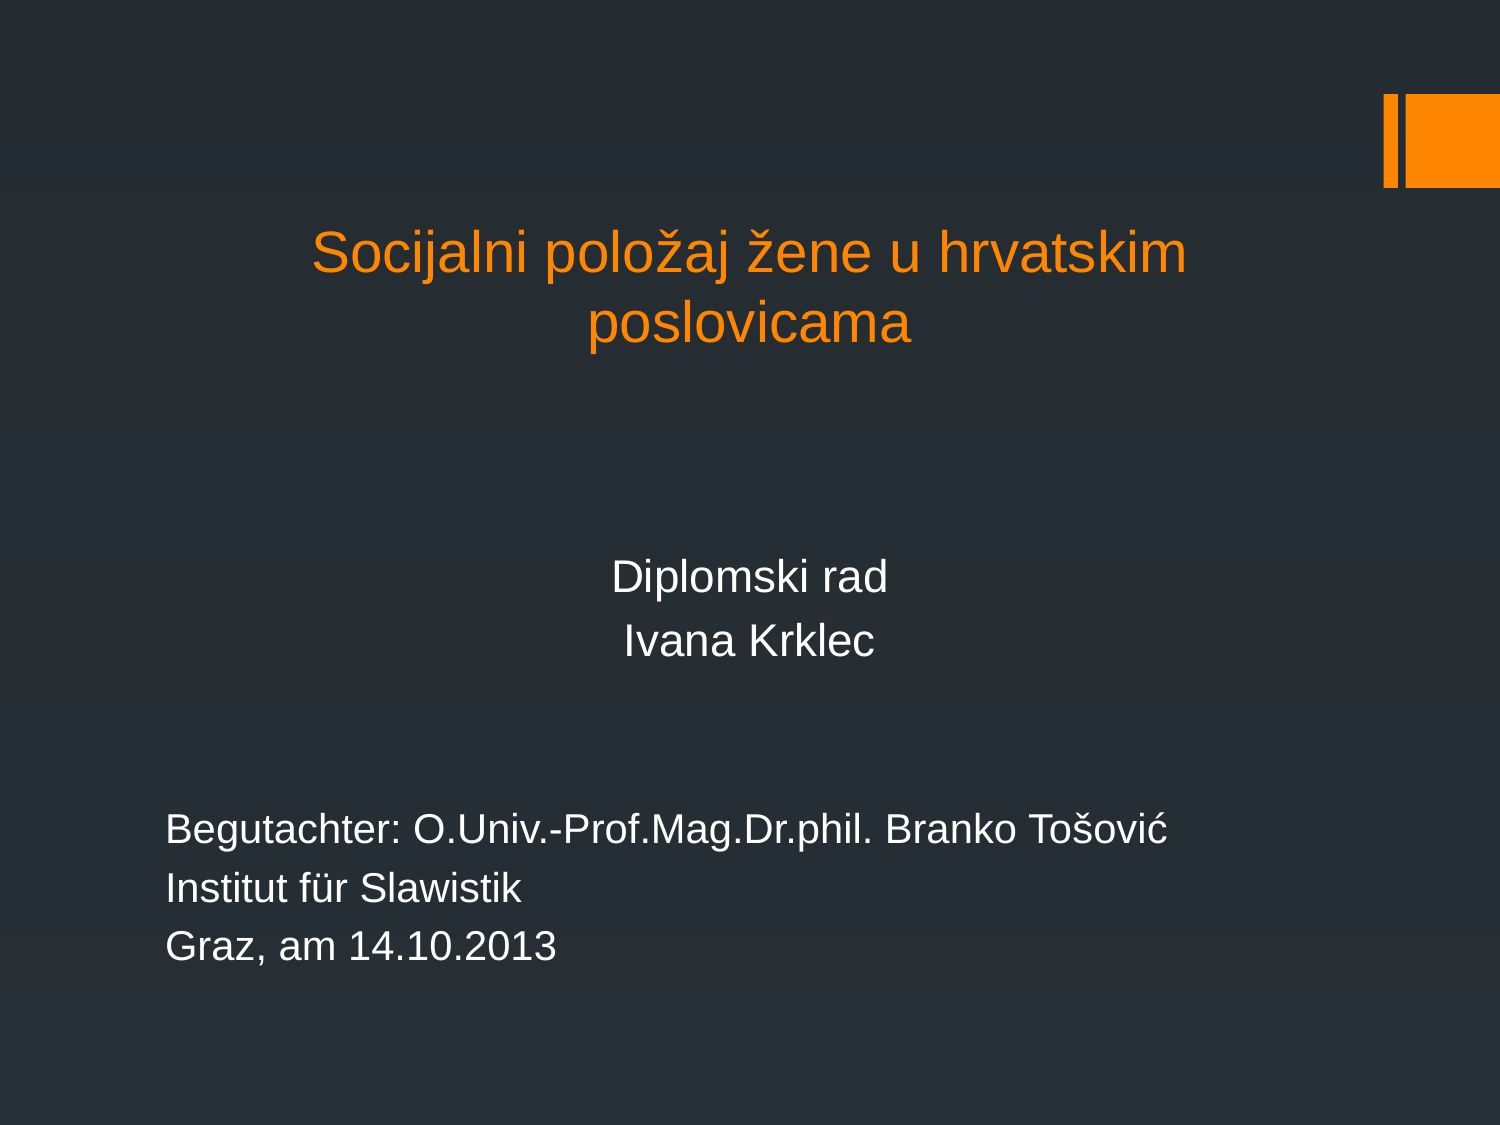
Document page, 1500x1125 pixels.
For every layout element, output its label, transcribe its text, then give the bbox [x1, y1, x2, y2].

subtitle Diplomski rad Ivana Krklec Begutachter: O.Univ.-Prof.Mag.Dr.phil. Branko Tošović Institut für Slawistik Graz, am 14.10.2013 [150, 538, 1350, 1036]
title Socijalni položaj žene u hrvatskim poslovicama [150, 137, 1350, 362]
